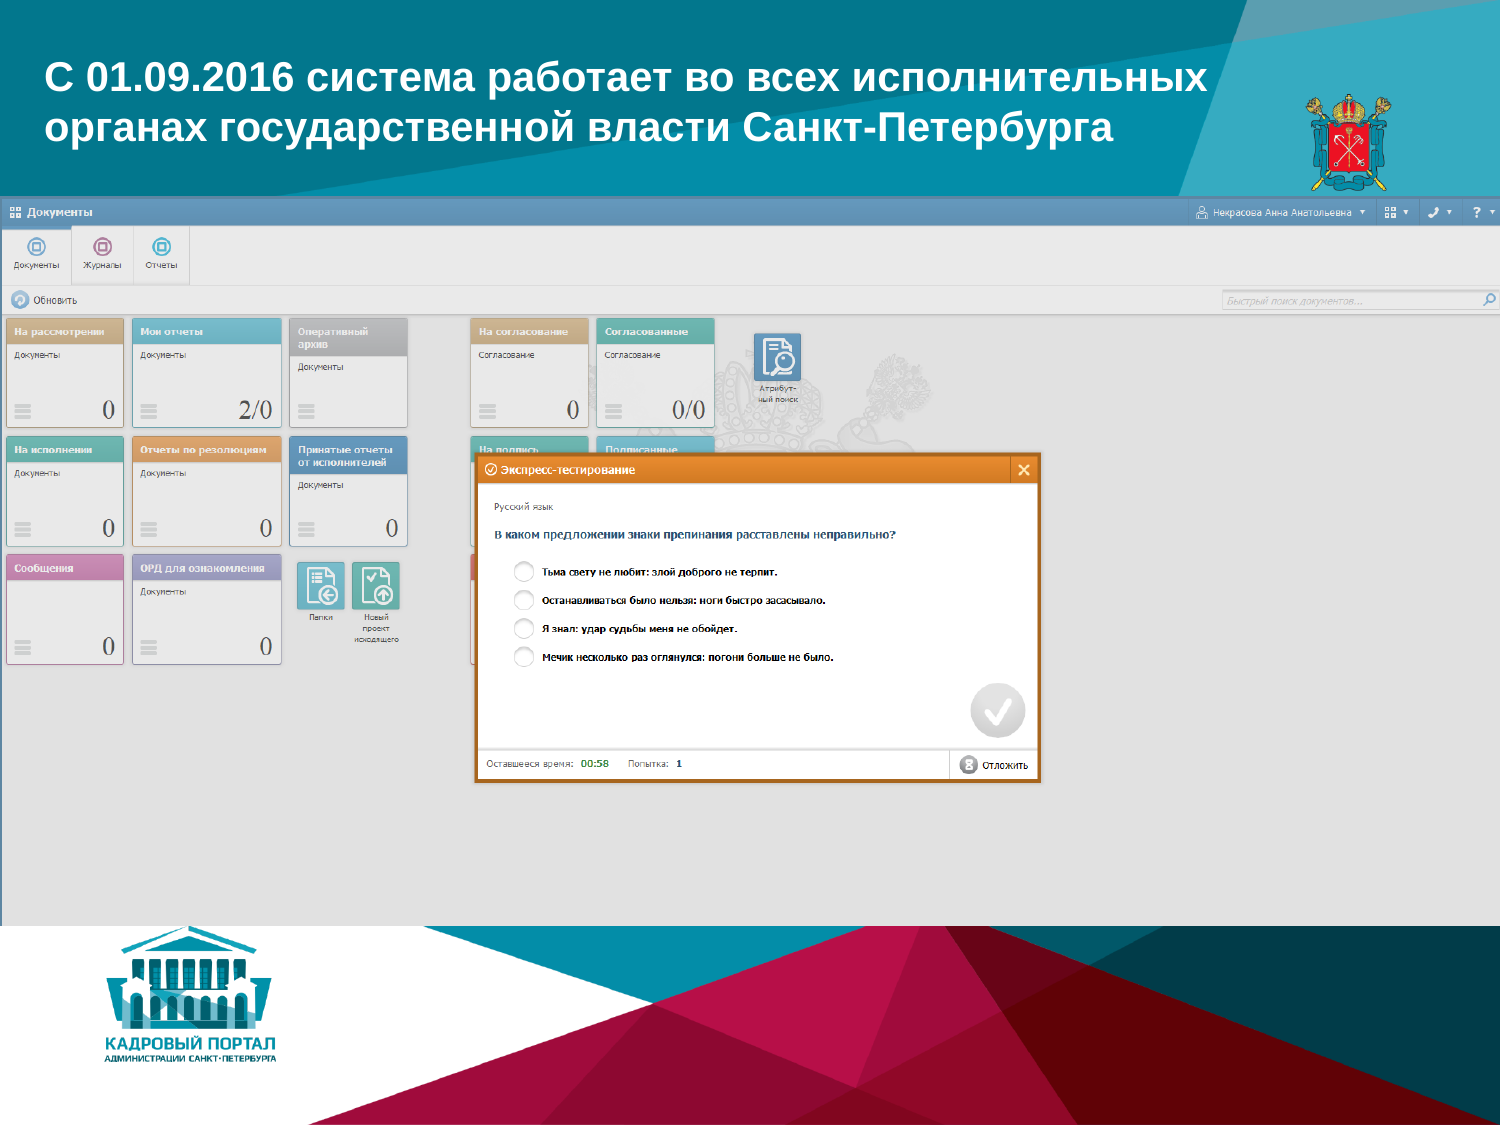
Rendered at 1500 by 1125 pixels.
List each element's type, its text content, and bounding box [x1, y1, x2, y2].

text_box С 01.09.2016 система работает во всех исполнительных органах государственной власти Санкт-Петербурга [29, 42, 1388, 158]
picture [0, 0, 1500, 1125]
